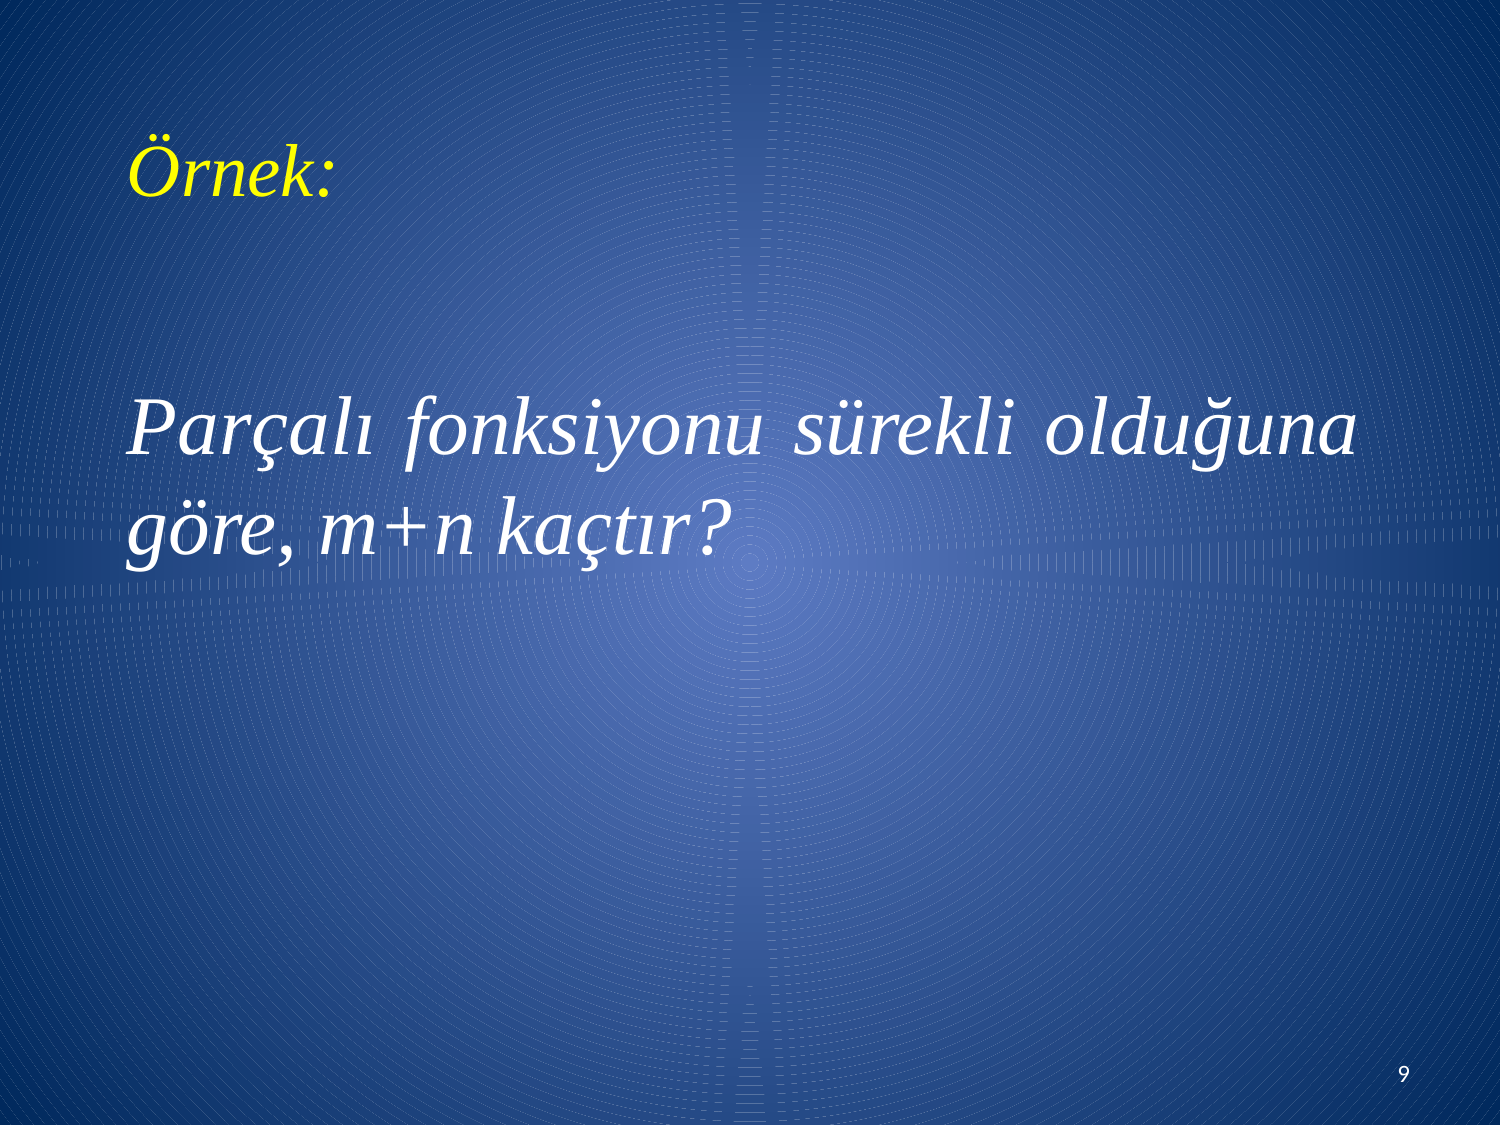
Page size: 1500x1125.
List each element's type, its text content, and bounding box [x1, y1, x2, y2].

slide_number 9 [1074, 1042, 1425, 1103]
